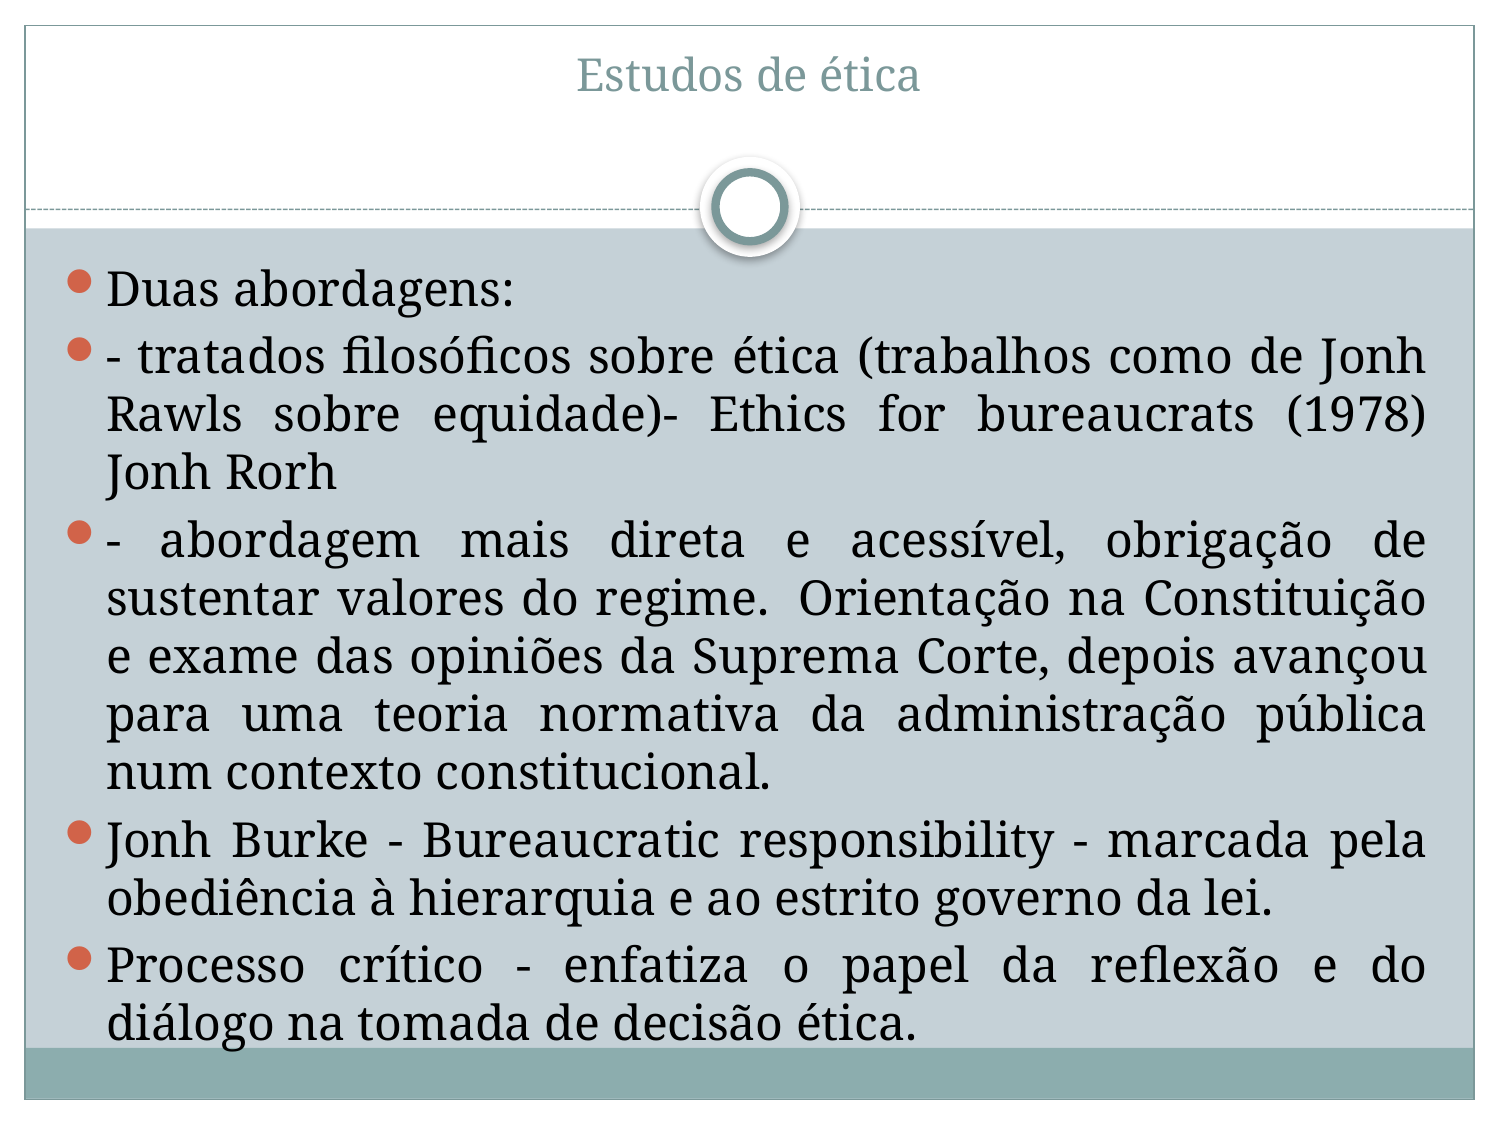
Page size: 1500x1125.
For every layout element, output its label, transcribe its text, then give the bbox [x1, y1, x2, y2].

title Estudos de ética [49, 37, 1450, 162]
list Duas abordagens: - tratados filosóficos sobre ética (trabalhos como de Jonh Rawls sobre equidade)- Ethics for bureaucrats (1978) Jonh Rorh - abordagem mais direta e acessível, obrigação de sustentar valores do regime. Orientação na Constituição e exame das opiniões da Suprema Corte, depois avançou para uma teoria normativa da administração pública num contexto constitucional. Jonh Burke - Bureaucratic responsibility - marcada pela obediência à hierarquia e ao estrito governo da lei. Processo crítico - enfatiza o papel da reflexão e do diálogo na tomada de decisão ética. [49, 250, 1445, 1063]
